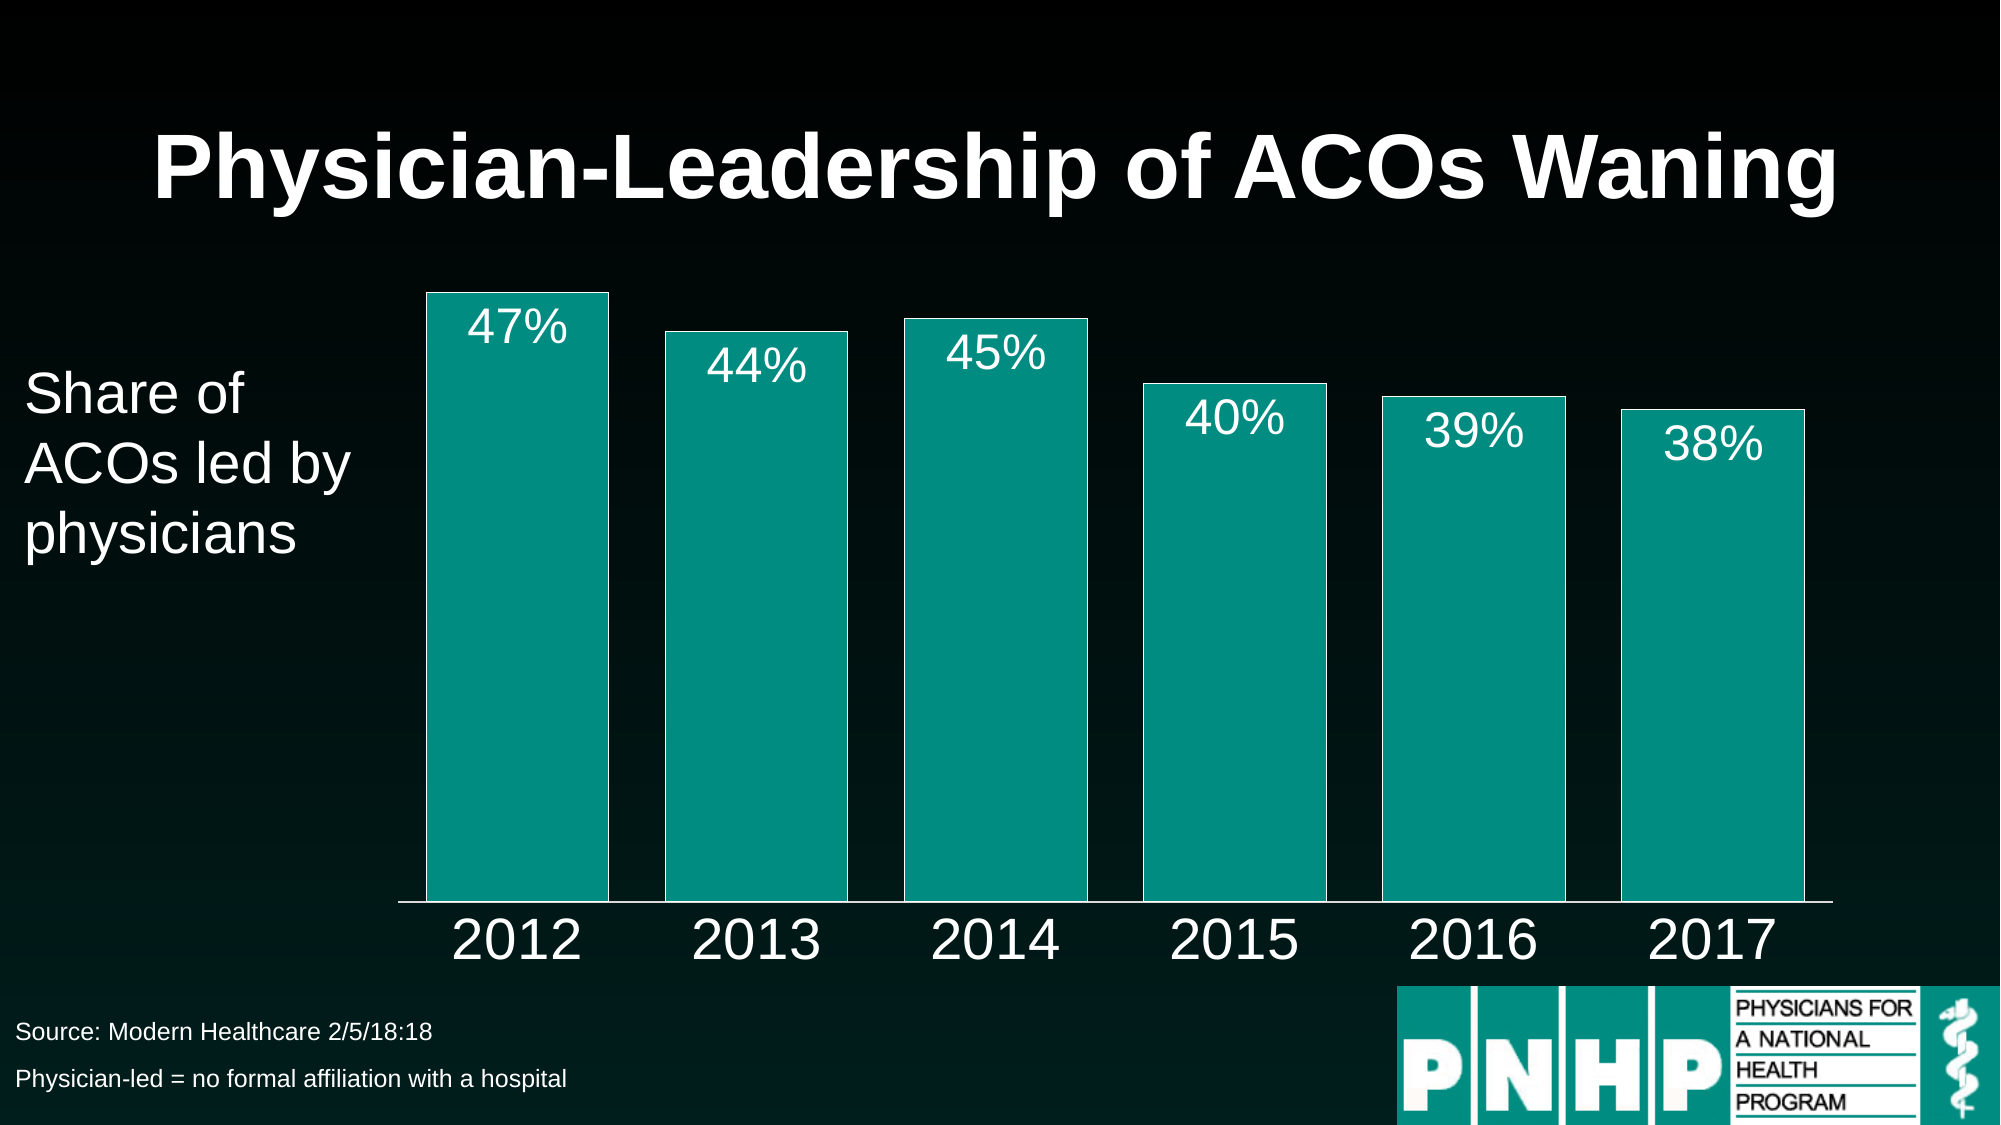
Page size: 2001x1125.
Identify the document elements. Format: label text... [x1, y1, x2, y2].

list Source: Modern Healthcare 2/5/18:18 Physician-led = no formal affiliation with a hospital [0, 986, 1350, 1125]
chart [368, 238, 1863, 987]
text_box Share of ACOs led by physicians [9, 347, 368, 573]
title Physician-Leadership of ACOs Waning [137, 59, 1863, 278]
picture [1397, 986, 2000, 1125]
